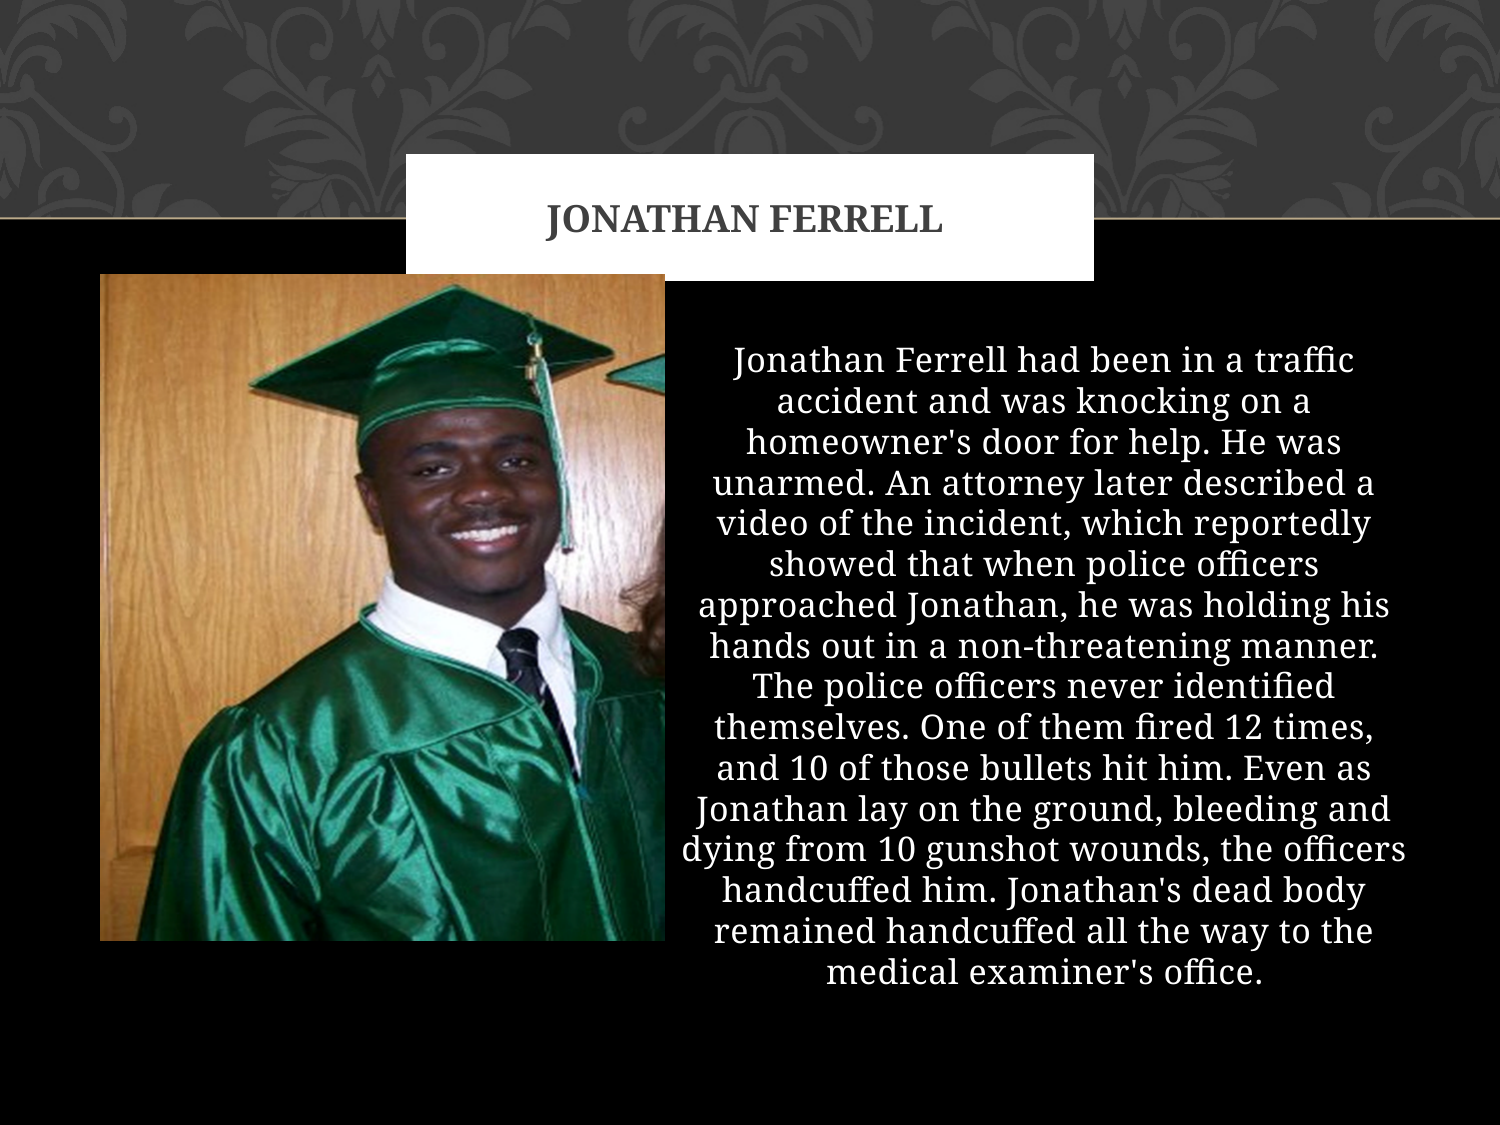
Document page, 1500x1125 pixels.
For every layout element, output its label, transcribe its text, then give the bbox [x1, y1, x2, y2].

picture [100, 274, 666, 942]
title Jonathan Ferrell [406, 154, 1094, 281]
list Jonathan Ferrell had been in a traffic accident and was knocking on a homeowner's door for help. He was unarmed. An attorney later described a video of the incident, which reportedly showed that when police officers approached Jonathan, he was holding his hands out in a non-threatening manner. The police officers never identified themselves. One of them fired 12 times, and 10 of those bullets hit him. Even as Jonathan lay on the ground, bleeding and dying from 10 gunshot wounds, the officers handcuffed him. Jonathan's dead body remained handcuffed all the way to the medical examiner's office. [664, 331, 1425, 1000]
